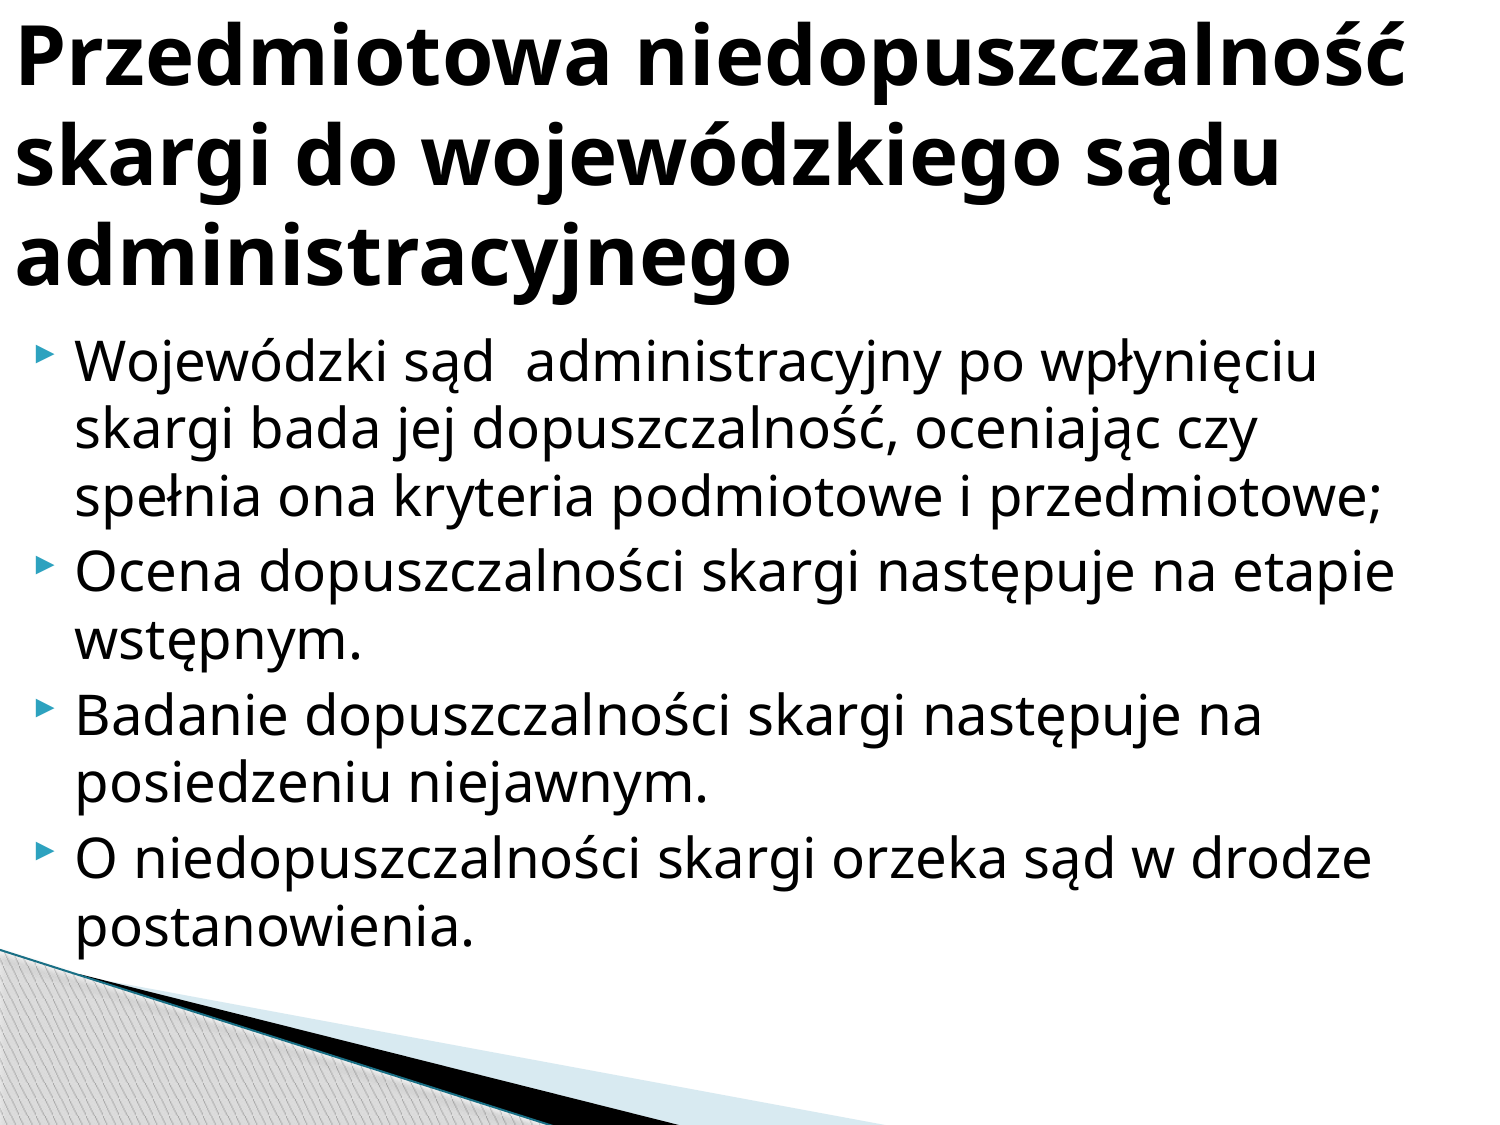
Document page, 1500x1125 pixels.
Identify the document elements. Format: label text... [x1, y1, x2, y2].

list Wojewódzki sąd administracyjny po wpłynięciu skargi bada jej dopuszczalność, oceniając czy spełnia ona kryteria podmiotowe i przedmiotowe; Ocena dopuszczalności skargi następuje na etapie wstępnym. Badanie dopuszczalności skargi następuje na posiedzeniu niejawnym. O niedopuszczalności skargi orzeka sąd w drodze postanowienia. [0, 317, 1425, 1038]
title Przedmiotowa niedopuszczalność skargi do wojewódzkiego sądu administracyjnego [0, 58, 1500, 247]
